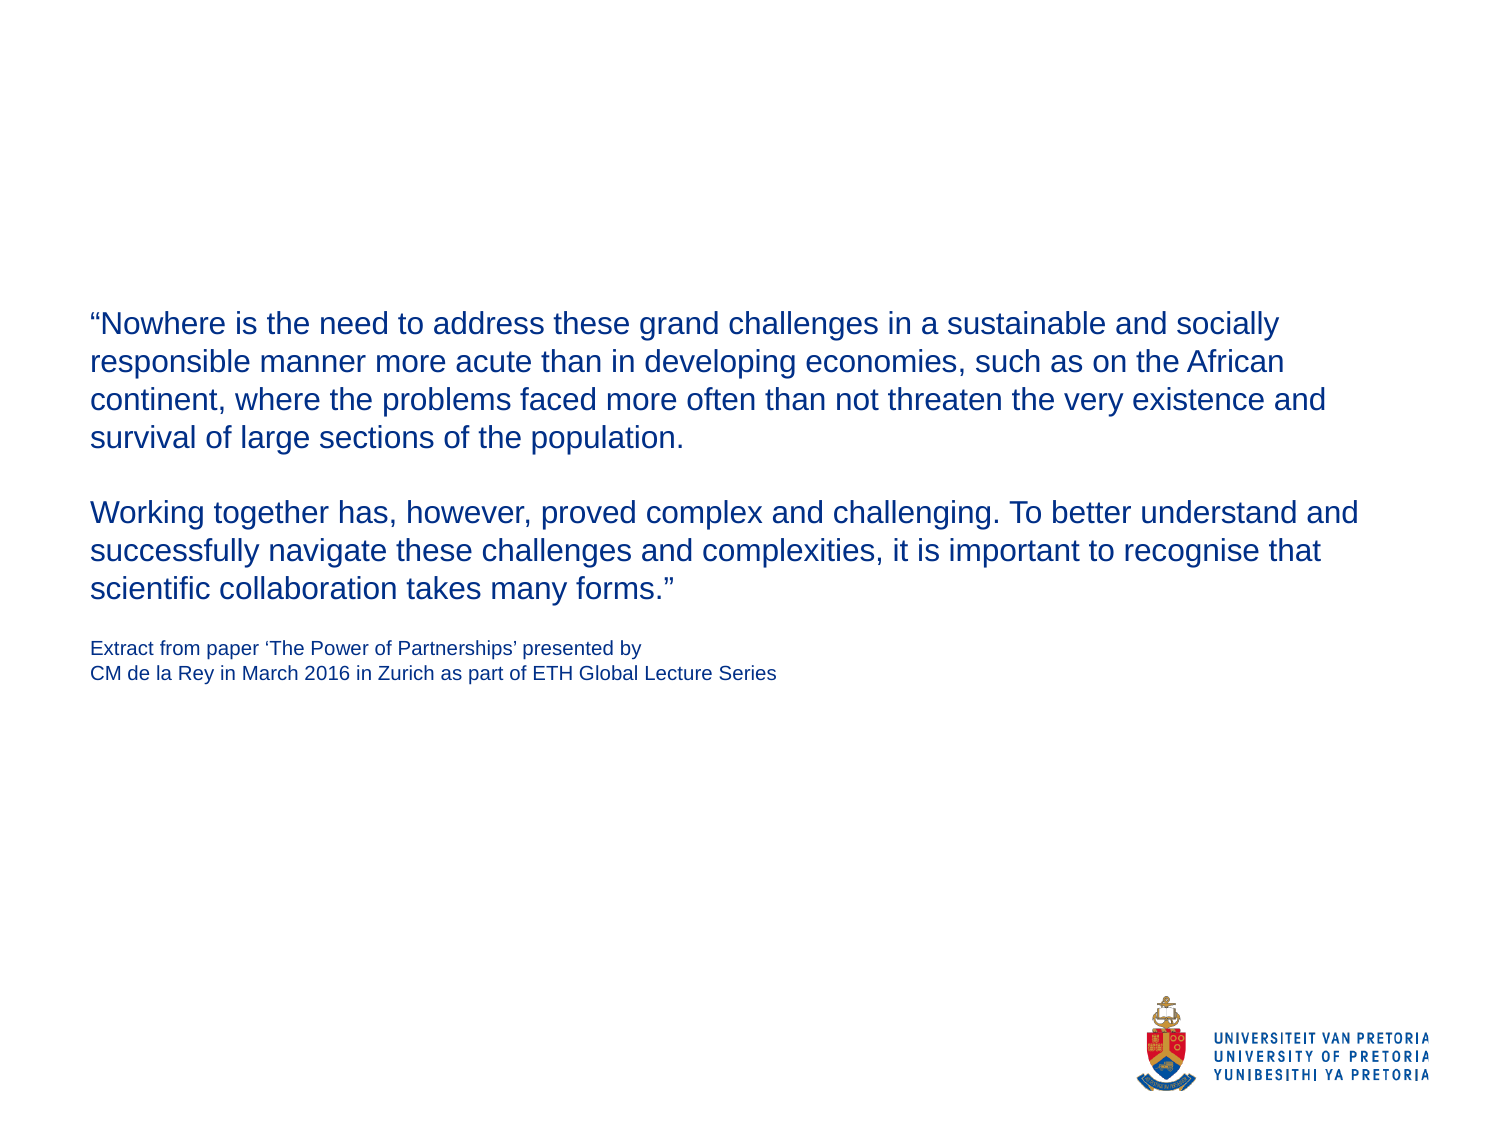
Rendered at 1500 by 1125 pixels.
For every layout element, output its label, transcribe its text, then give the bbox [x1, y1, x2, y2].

title “Nowhere is the need to address these grand challenges in a sustainable and socially responsible manner more acute than in developing economies, such as on the African continent, where the problems faced more often than not threaten the very existence and survival of large sections of the population. Working together has, however, proved complex and challenging. To better understand and successfully navigate these challenges and complexities, it is important to recognise that scientific collaboration takes many forms.” Extract from paper ‘The Power of Partnerships’ presented by CM de la Rey in March 2016 in Zurich as part of ETH Global Lecture Series [75, 66, 1425, 718]
